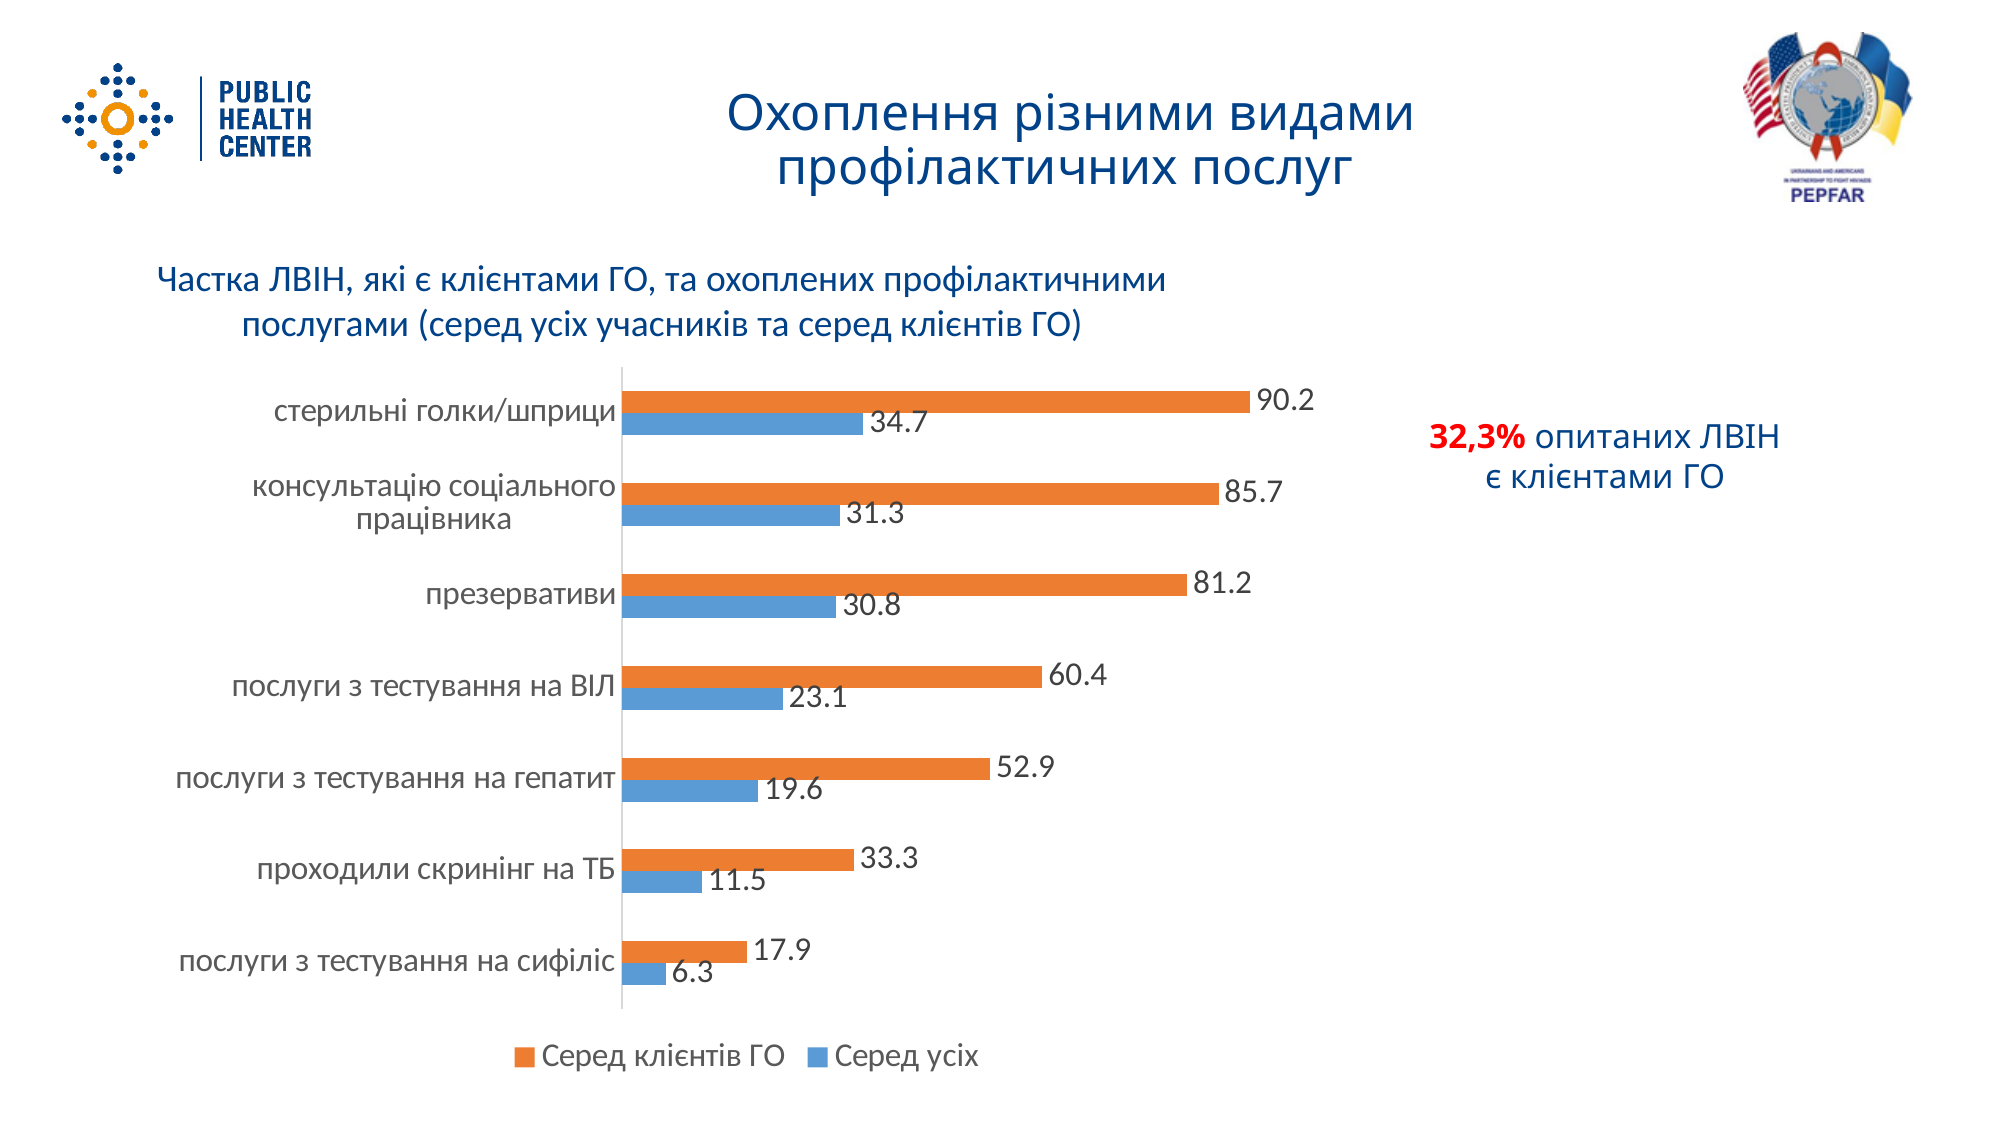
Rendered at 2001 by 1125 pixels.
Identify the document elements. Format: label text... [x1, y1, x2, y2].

text_box 32,3% опитаних ЛВІН є клієнтами ГО [1402, 407, 1809, 503]
chart [151, 352, 1342, 1081]
text_box Частка ЛВІН, які є клієнтами ГО, та охоплених профілактичними послугами (серед усіх учасників та серед клієнтів ГО) [129, 246, 1196, 352]
picture [62, 63, 311, 174]
picture [1743, 32, 1913, 202]
list Охоплення різними видами профілактичних послуг [555, 80, 1588, 123]
